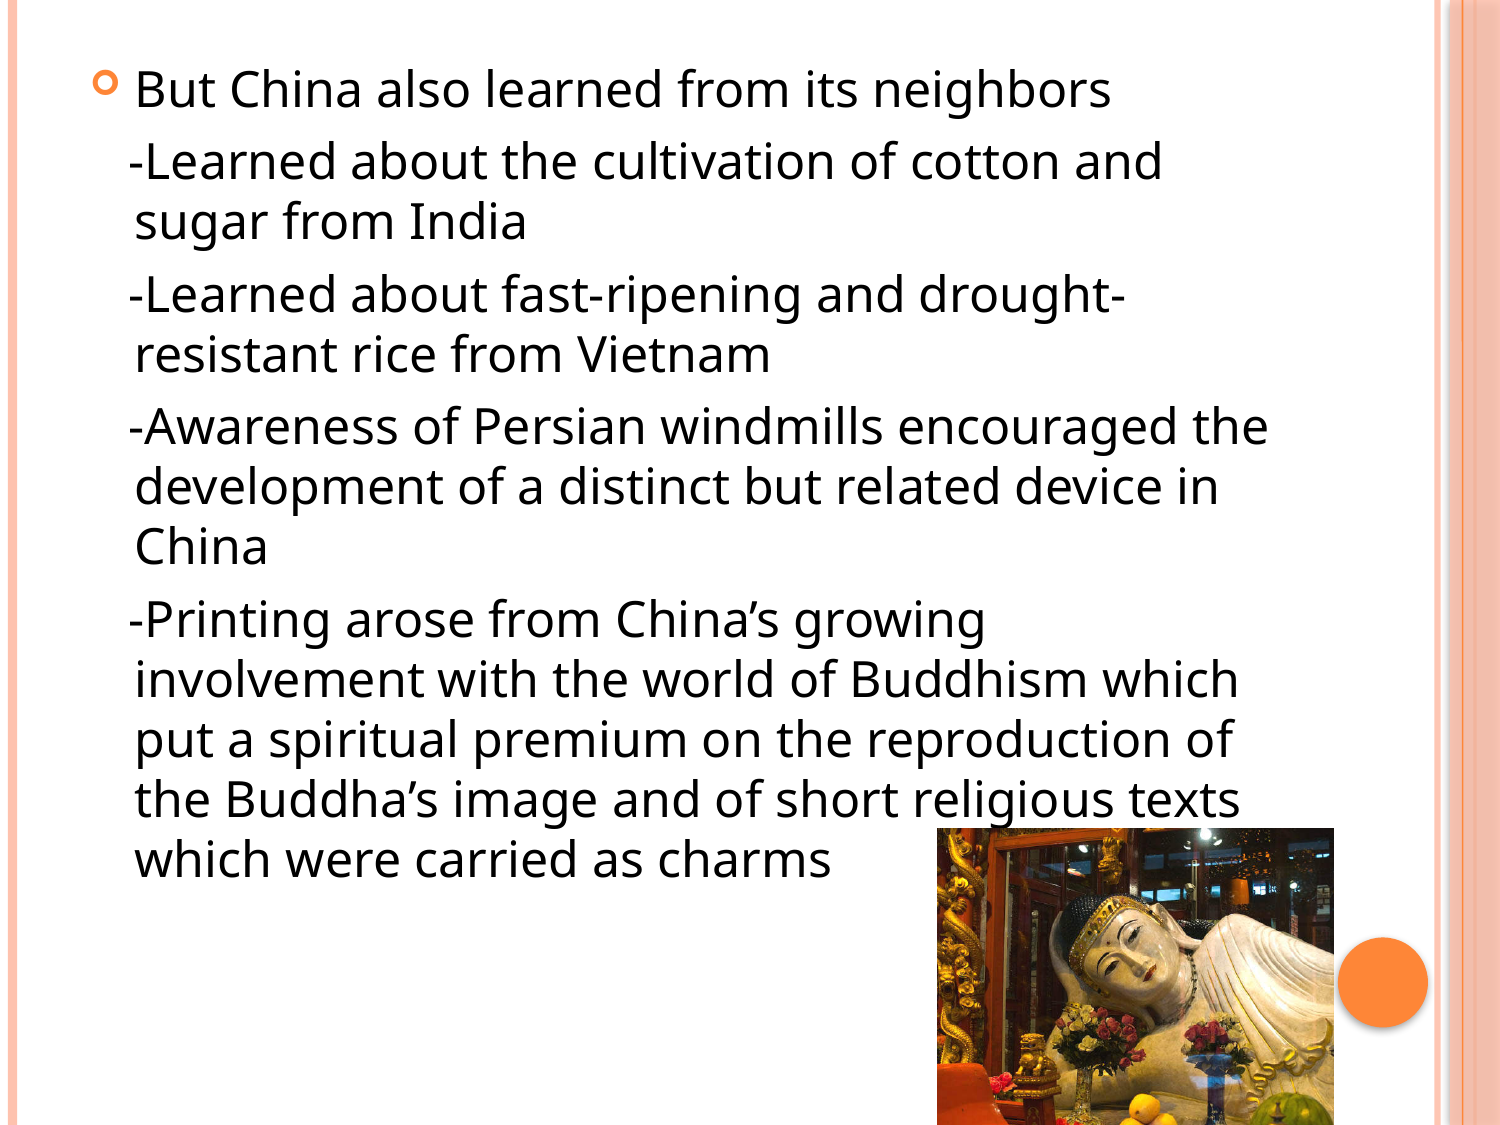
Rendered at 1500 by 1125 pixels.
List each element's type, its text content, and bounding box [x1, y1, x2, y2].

picture [936, 827, 1334, 1125]
list But China also learned from its neighbors -Learned about the cultivation of cotton and sugar from India -Learned about fast-ripening and drought-resistant rice from Vietnam -Awareness of Persian windmills encouraged the development of a distinct but related device in China -Printing arose from China’s growing involvement with the world of Buddhism which put a spiritual premium on the reproduction of the Buddha’s image and of short religious texts which were carried as charms [75, 50, 1300, 1062]
